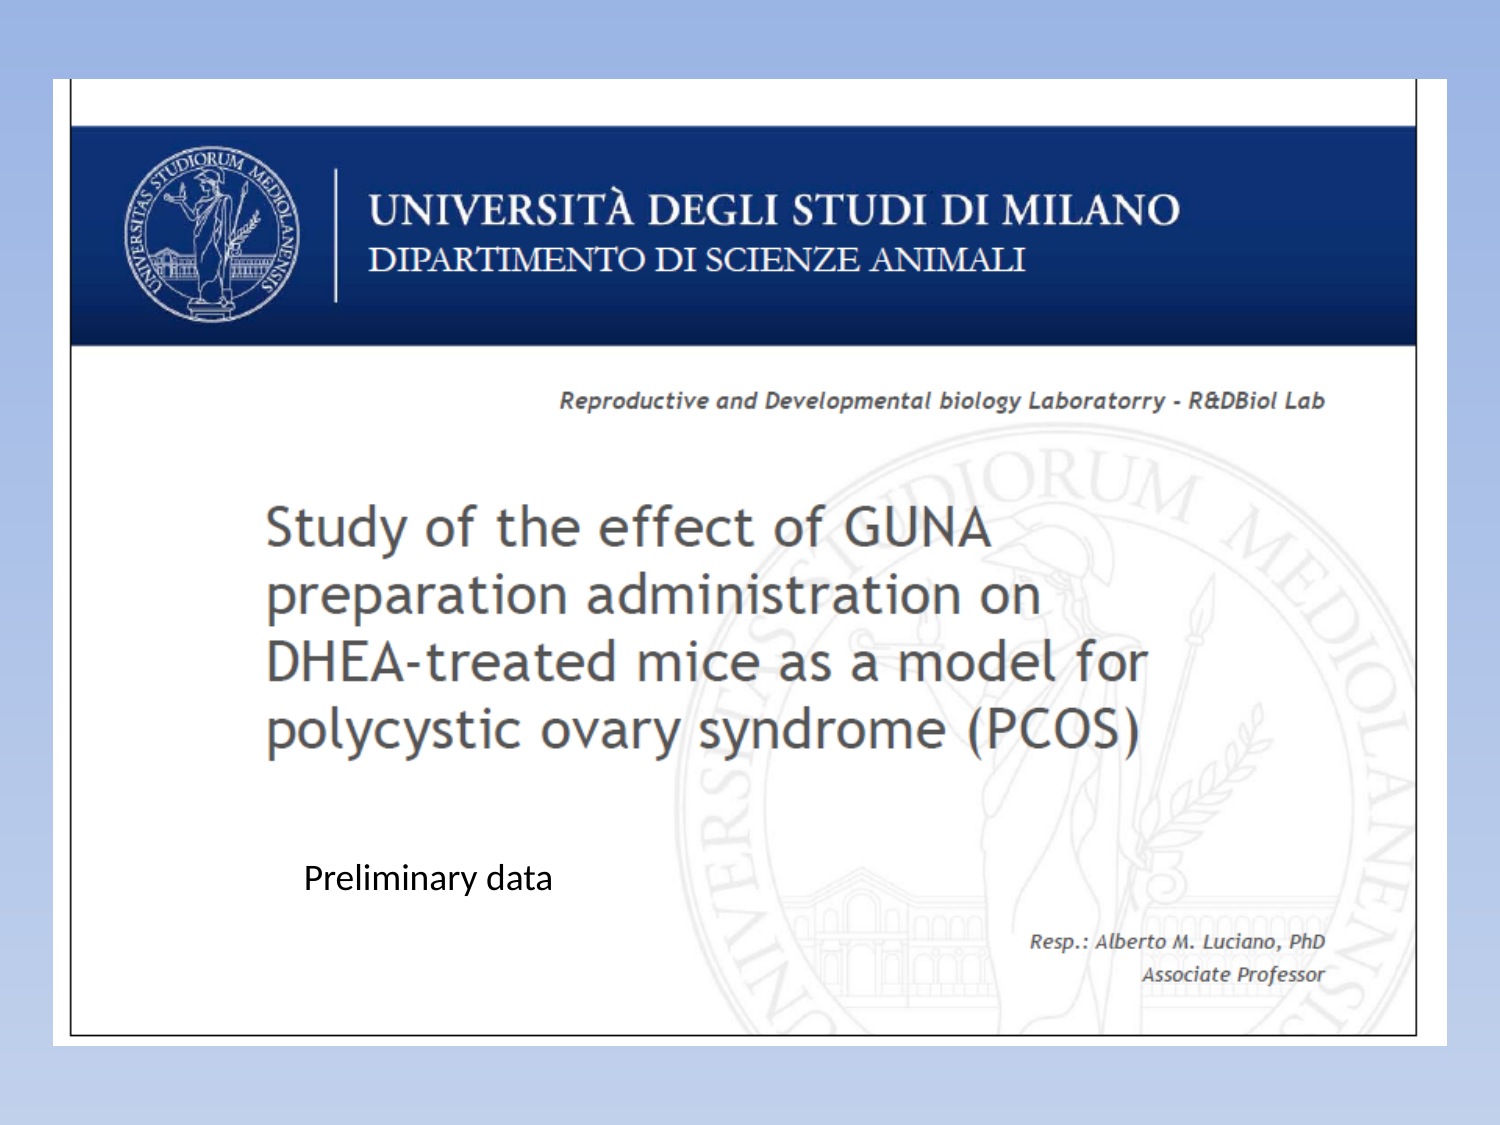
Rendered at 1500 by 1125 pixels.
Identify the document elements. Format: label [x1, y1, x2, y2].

picture [52, 79, 1448, 1046]
